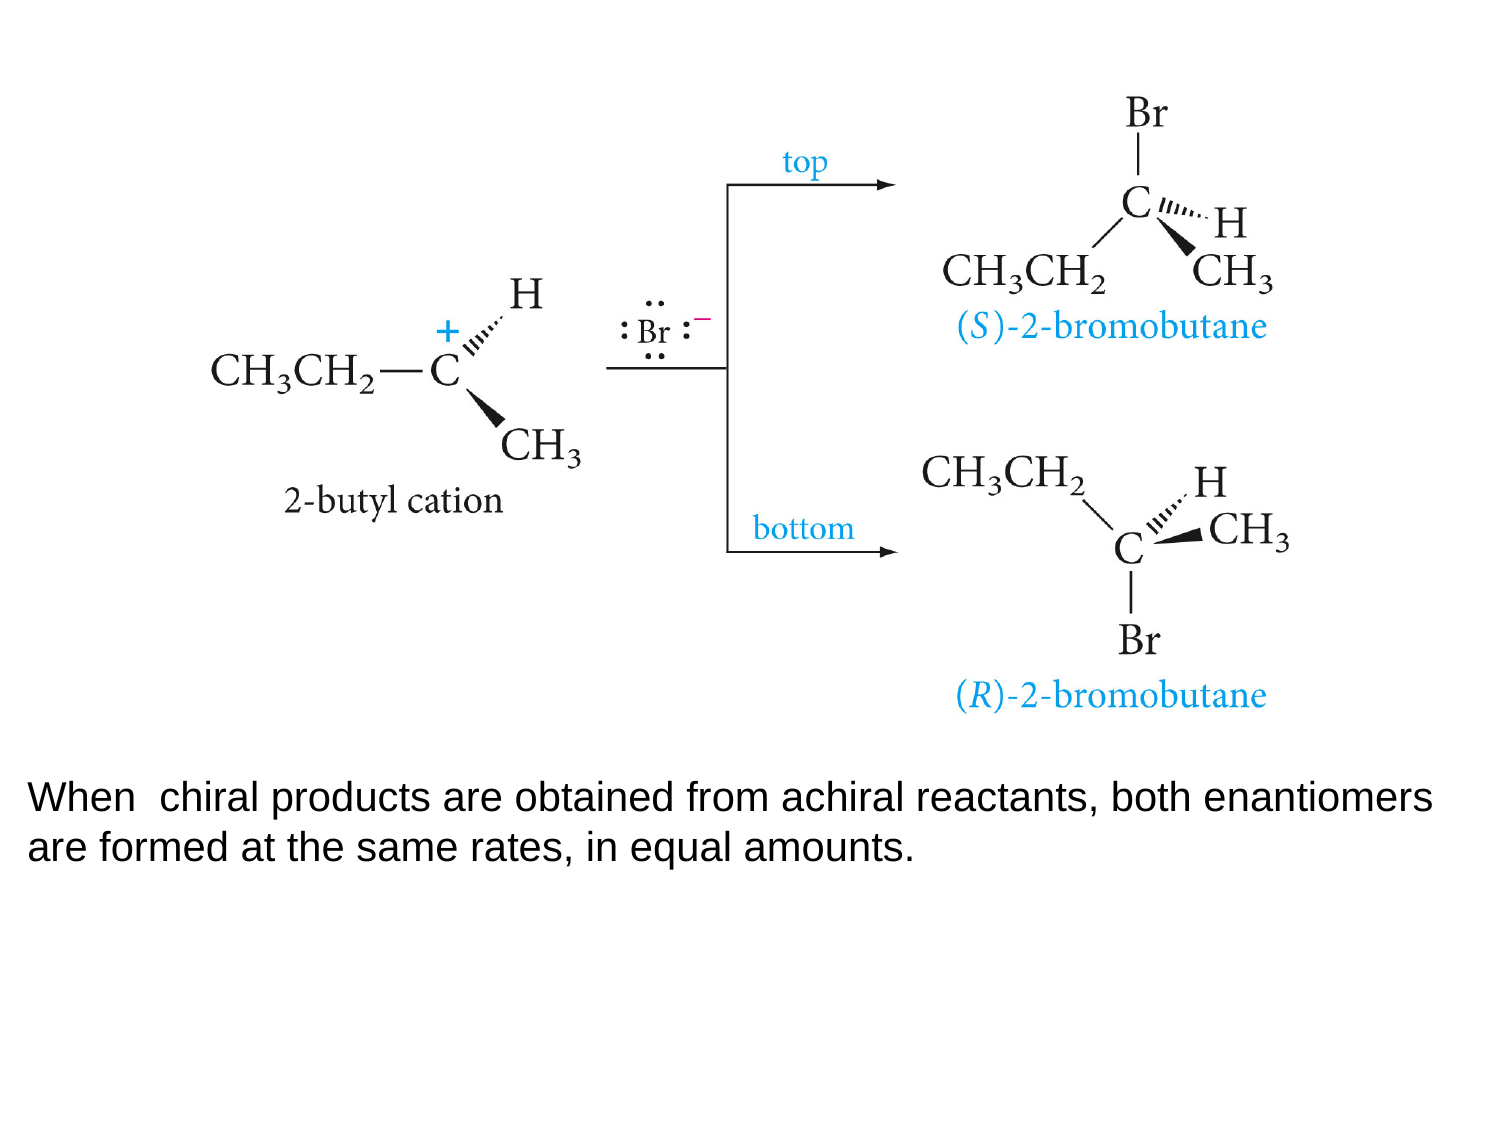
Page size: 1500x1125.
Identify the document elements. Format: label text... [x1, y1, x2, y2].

text_box When chiral products are obtained from achiral reactants, both enantiomers are formed at the same rates, in equal amounts. [12, 762, 1475, 878]
picture [199, 87, 1301, 721]
